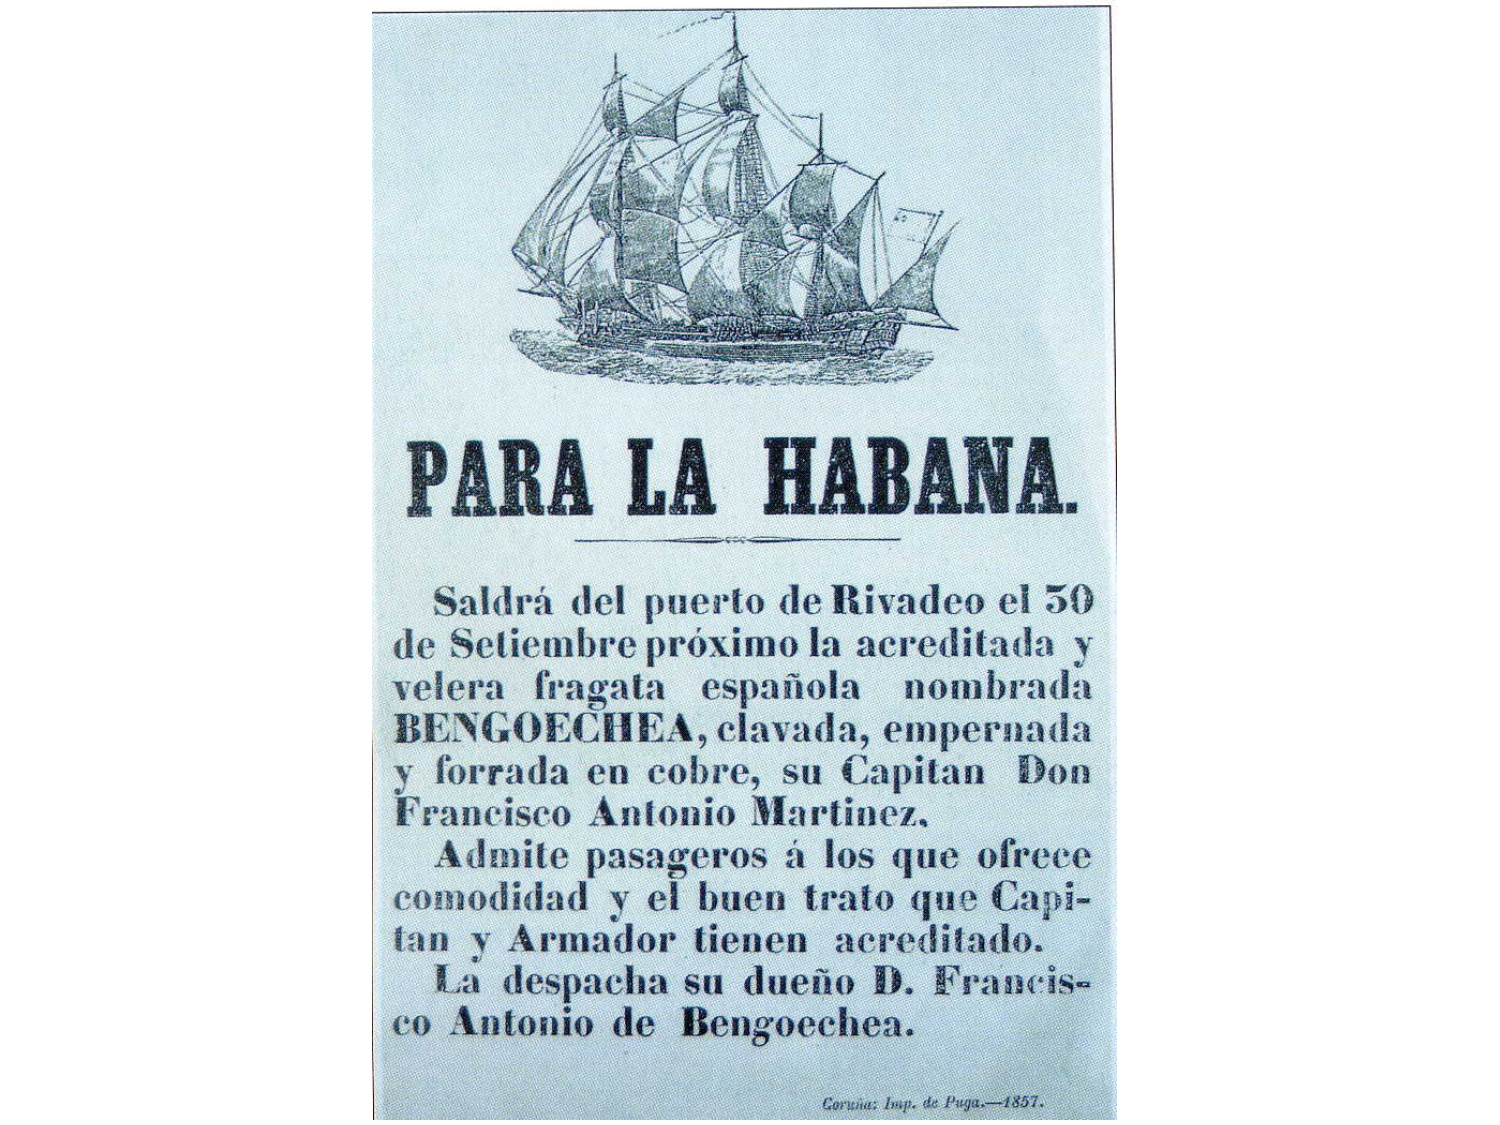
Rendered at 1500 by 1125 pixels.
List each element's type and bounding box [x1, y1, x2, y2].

list [371, 0, 1117, 1121]
